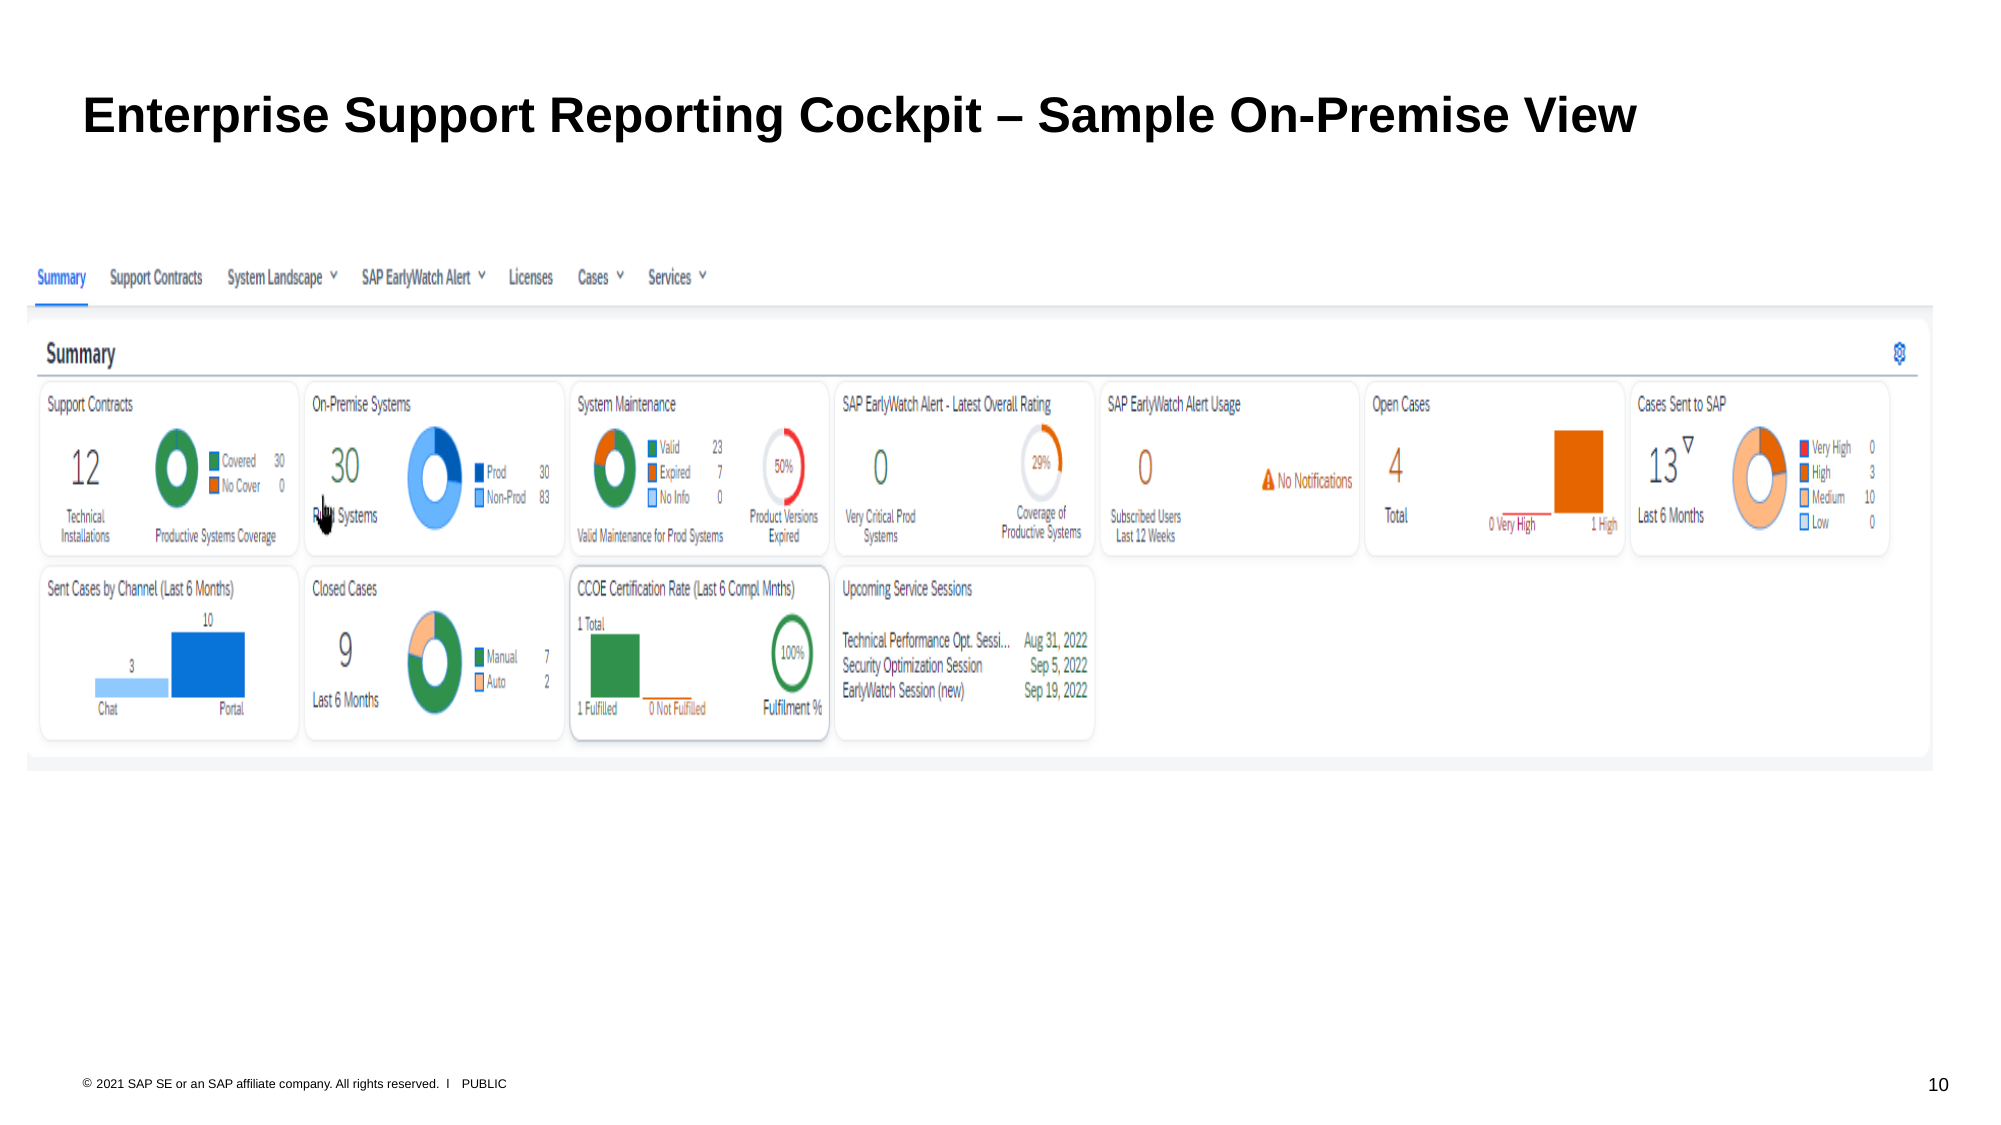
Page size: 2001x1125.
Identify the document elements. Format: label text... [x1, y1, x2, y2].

picture [27, 257, 1933, 772]
title Enterprise Support Reporting Cockpit – Sample On-Premise View [82, 82, 1918, 144]
